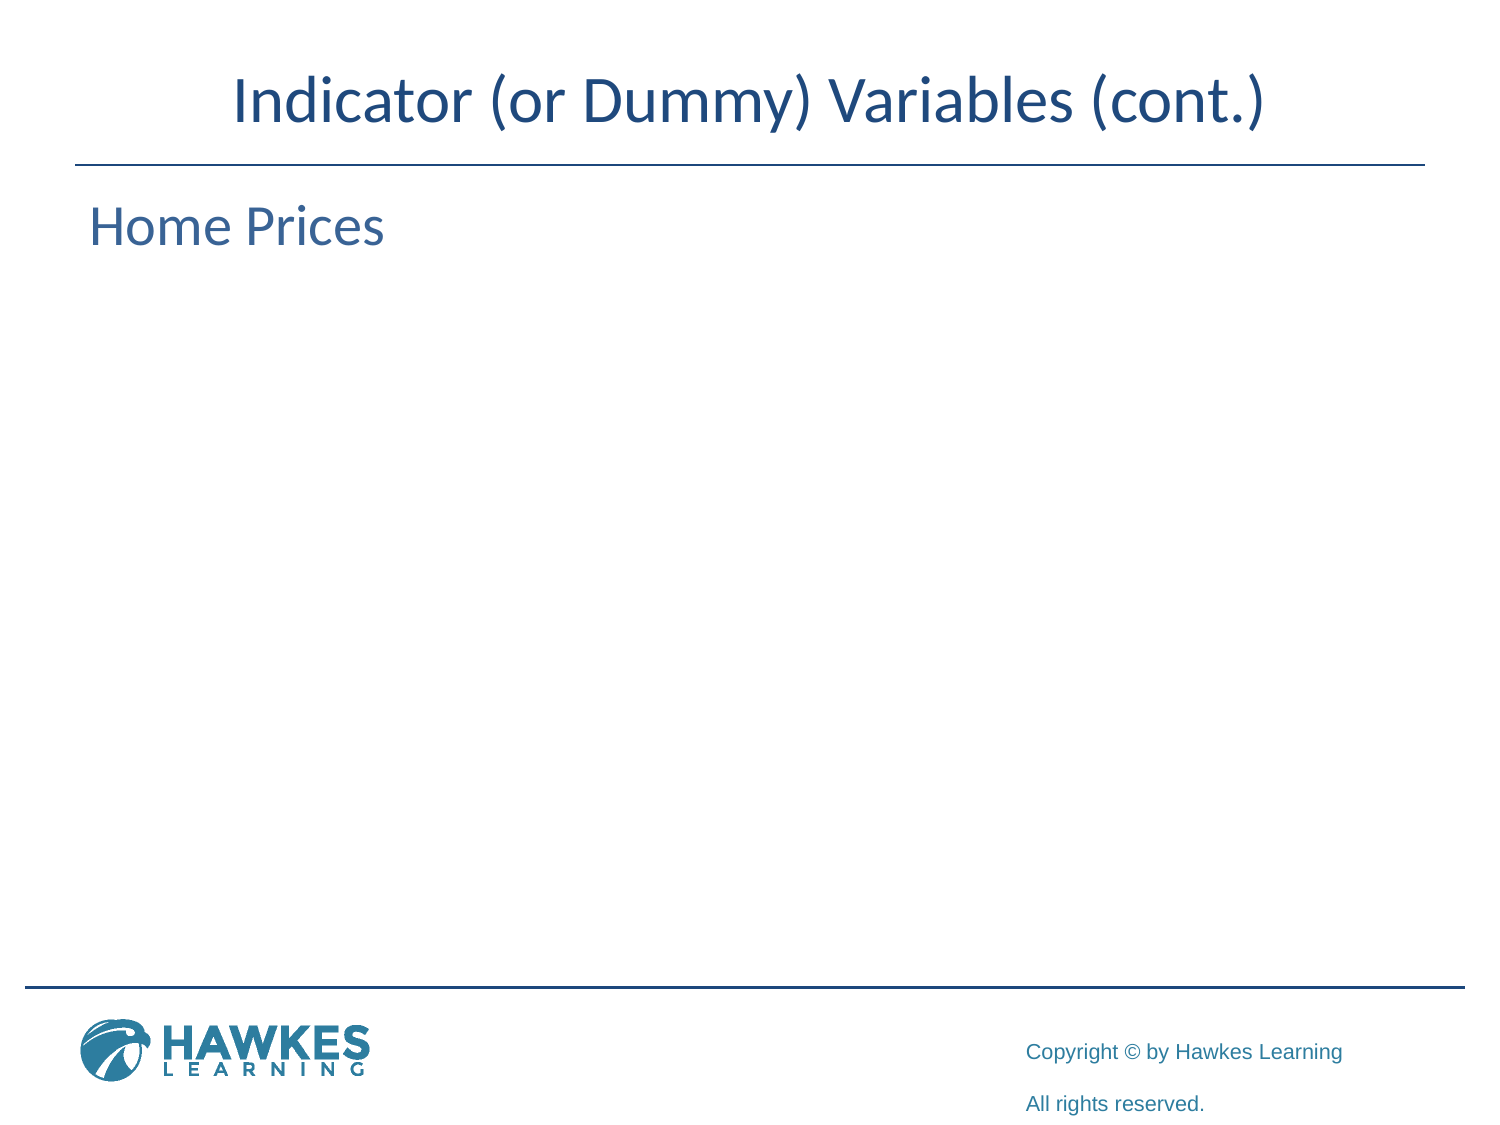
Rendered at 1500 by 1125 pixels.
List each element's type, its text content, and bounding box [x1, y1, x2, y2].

title Indicator (or Dummy) Variables (cont.) [75, 29, 1425, 180]
picture [75, 1012, 375, 1088]
